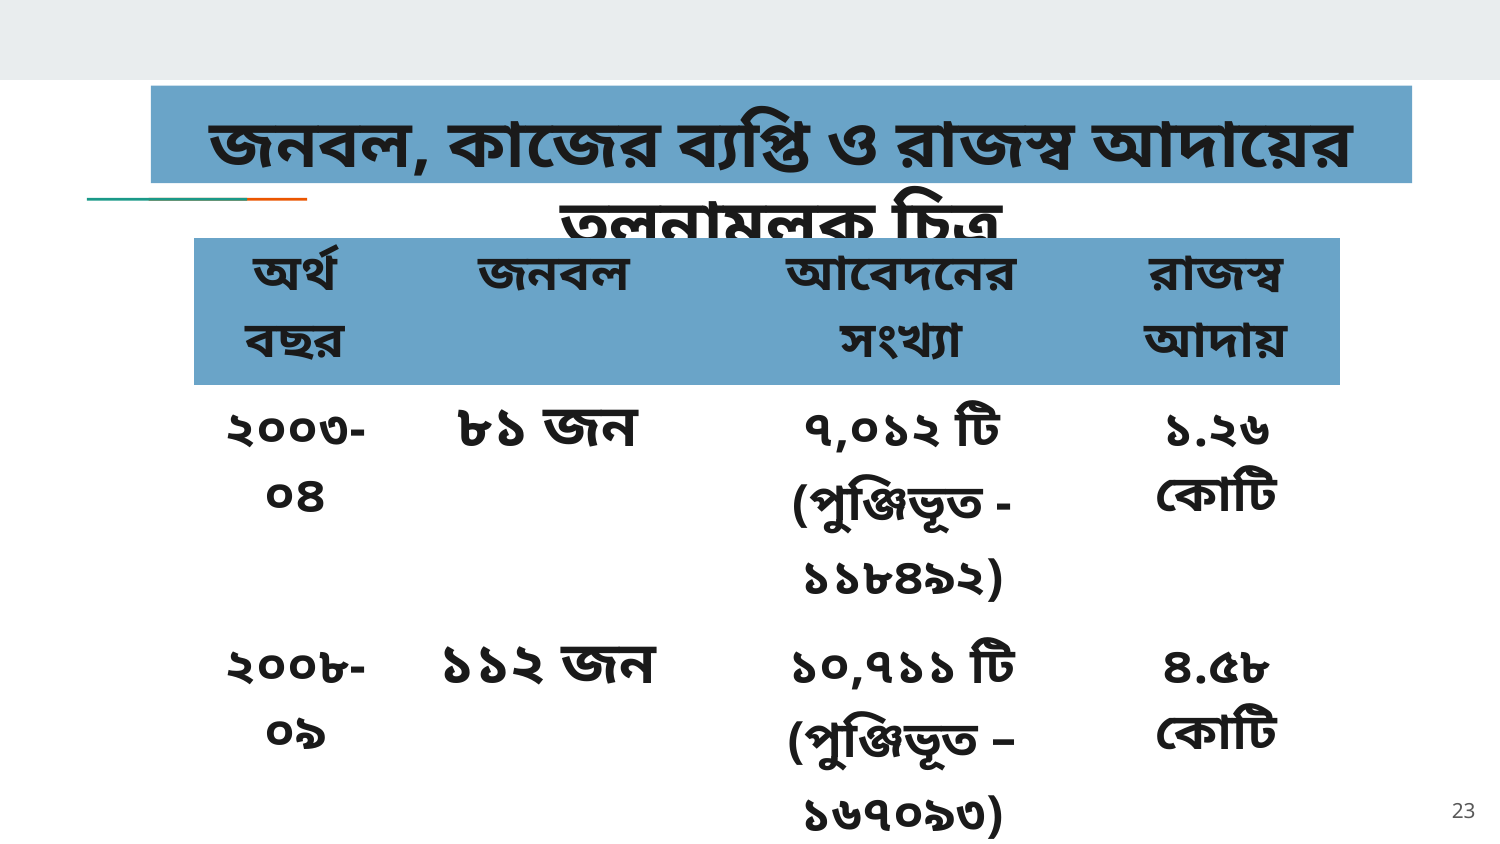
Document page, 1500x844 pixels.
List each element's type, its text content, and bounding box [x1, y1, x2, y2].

table_cell ১১২ জন [397, 622, 711, 844]
table_cell ১০,৭১১ টি (পুঞ্জিভূত – ১৬৭০৯৩) [711, 622, 1093, 844]
table_cell ২০০৩-০৪ [194, 385, 397, 622]
table_cell ১.২৬ কোটি [1093, 385, 1340, 622]
table_header জনবল [397, 238, 711, 385]
table_header রাজস্ব আদায় [1093, 238, 1340, 385]
title জনবল, কাজের ব্যপ্তি ও রাজস্ব আদায়ের তুলনামূলক চিত্র [150, 85, 1413, 184]
table_cell ৪.৫৮ কোটি [1093, 622, 1340, 844]
table_cell ৮১ জন [397, 385, 711, 622]
slide_number 23 [1400, 779, 1491, 844]
table_cell ৭,০১২ টি (পুঞ্জিভূত -১১৮৪৯২) [711, 385, 1093, 622]
table_header অর্থ বছর [194, 238, 397, 385]
table_header আবেদনের সংখ্যা [711, 238, 1093, 385]
table_cell ২০০৮-০৯ [194, 622, 397, 844]
